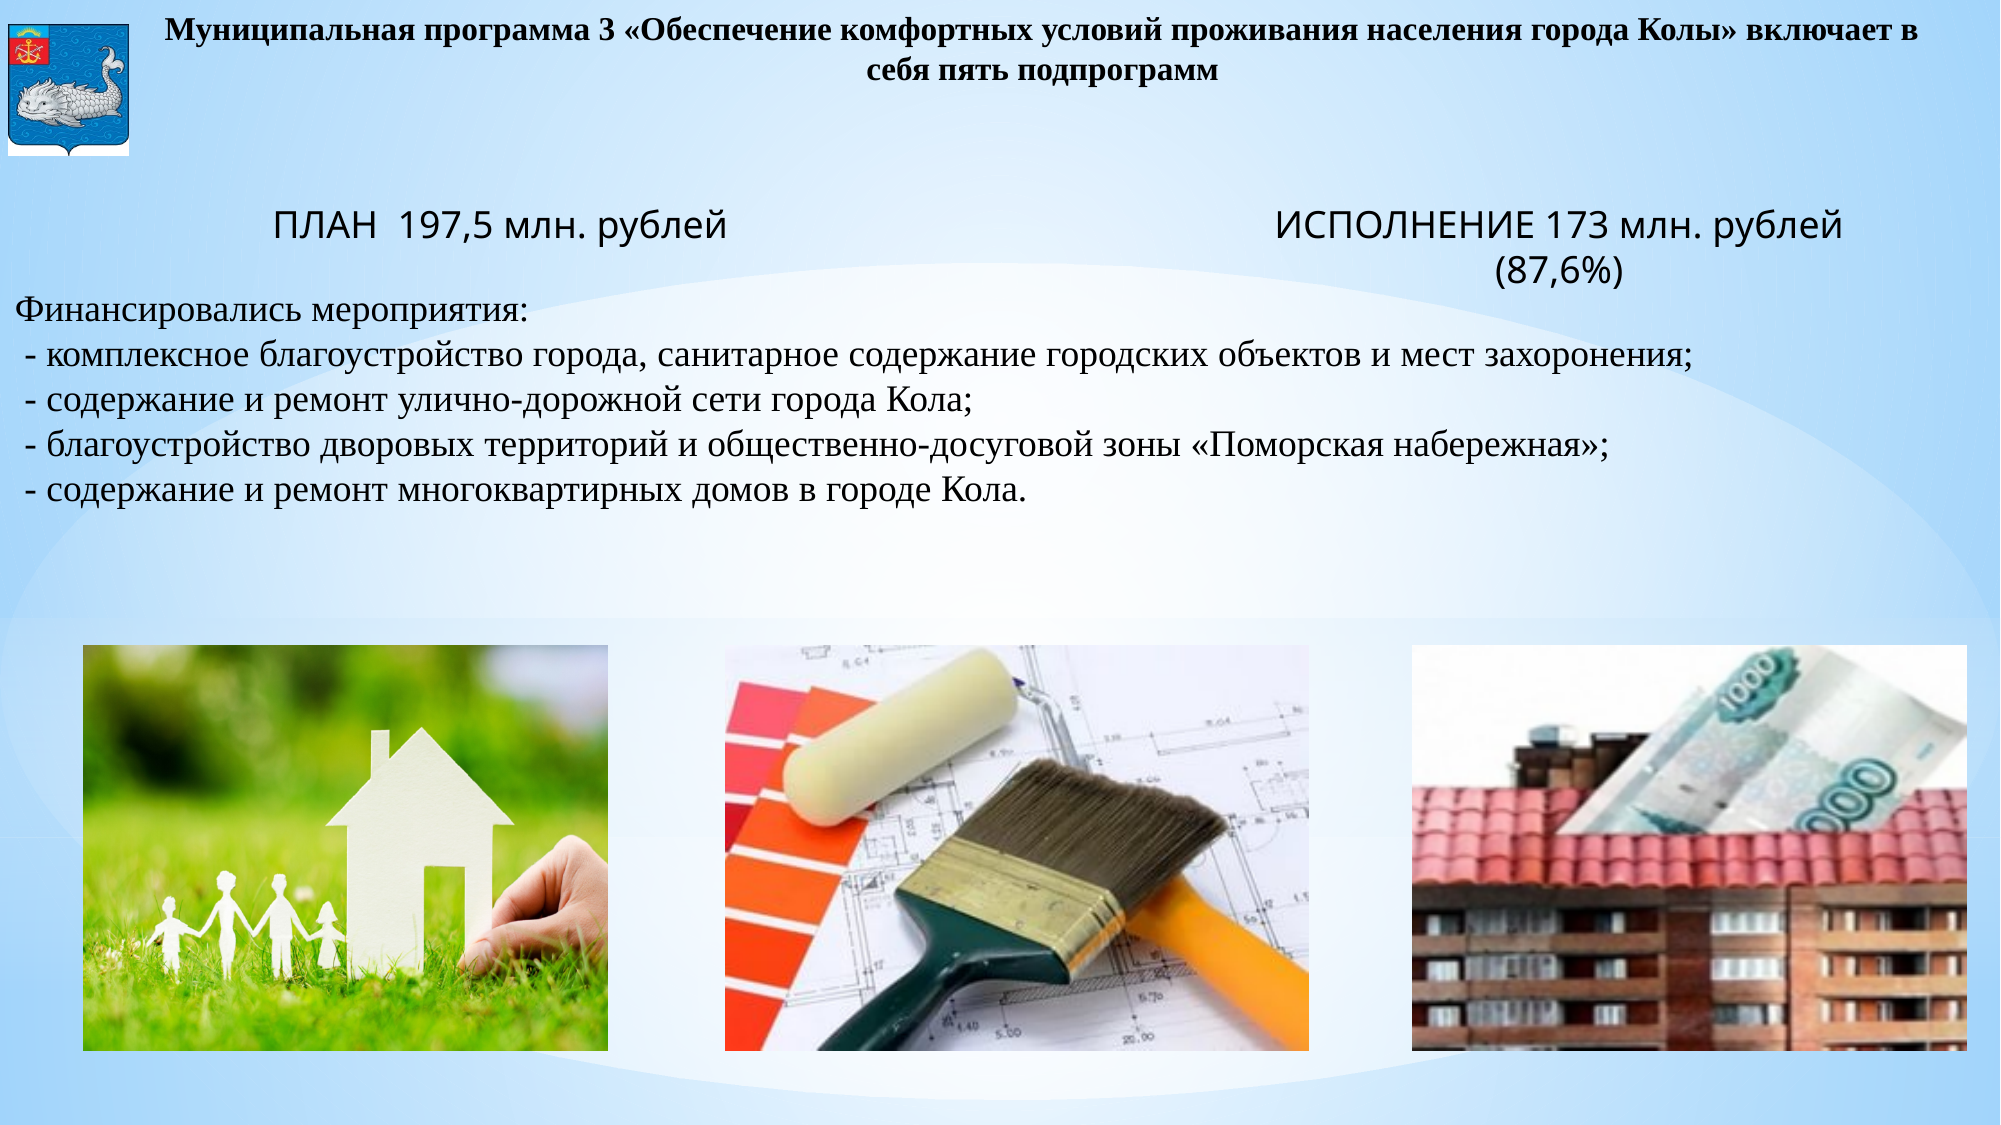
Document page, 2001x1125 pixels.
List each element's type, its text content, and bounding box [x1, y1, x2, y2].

picture [8, 24, 130, 156]
title Муниципальная программа 3 «Обеспечение комфортных условий проживания населения города Колы» включает в себя пять подпрограмм [66, 0, 1967, 131]
text_box Финансировались мероприятия: - комплексное благоустройство города, санитарное содержание городских объектов и мест захоронения; - содержание и ремонт улично-дорожной сети города Кола; - благоустройство дворовых территорий и общественно-досуговой зоны «Поморская набережная»; - содержание и ремонт многоквартирных домов в городе Кола. [0, 276, 2000, 607]
text_box ИСПОЛНЕНИЕ 173 млн. рублей (87,6%) [1204, 193, 1914, 299]
picture [1412, 645, 1967, 1051]
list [83, 645, 608, 1051]
picture [724, 645, 1309, 1051]
text_box ПЛАН 197,5 млн. рублей [122, 193, 879, 254]
